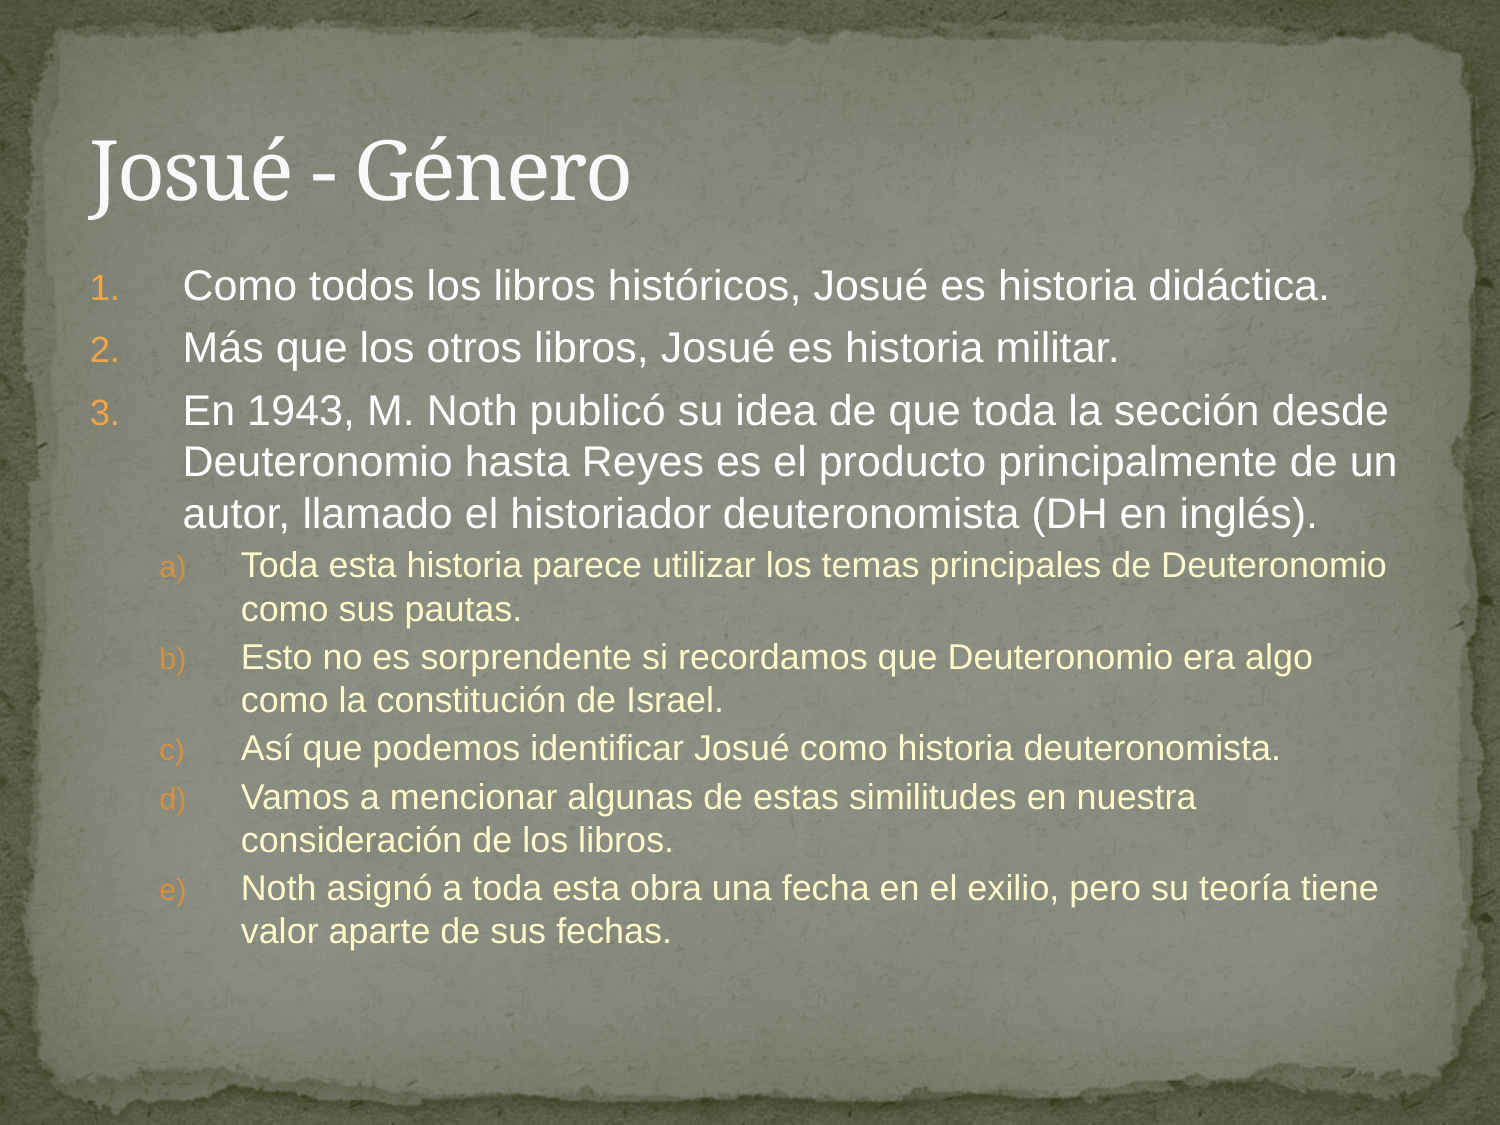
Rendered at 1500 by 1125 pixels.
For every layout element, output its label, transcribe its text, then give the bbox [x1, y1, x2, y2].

list Como todos los libros históricos, Josué es historia didáctica. Más que los otros libros, Josué es historia militar. En 1943, M. Noth publicó su idea de que toda la sección desde Deuteronomio hasta Reyes es el producto principalmente de un autor, llamado el historiador deuteronomista (DH en inglés). Toda esta historia parece utilizar los temas principales de Deuteronomio como sus pautas. Esto no es sorprendente si recordamos que Deuteronomio era algo como la constitución de Israel. Así que podemos identificar Josué como historia deuteronomista. Vamos a mencionar algunas de estas similitudes en nuestra consideración de los libros. Noth asignó a toda esta obra una fecha en el exilio, pero su teoría tiene valor aparte de sus fechas. [75, 249, 1425, 1000]
title Josué - Género [74, 24, 1425, 225]
